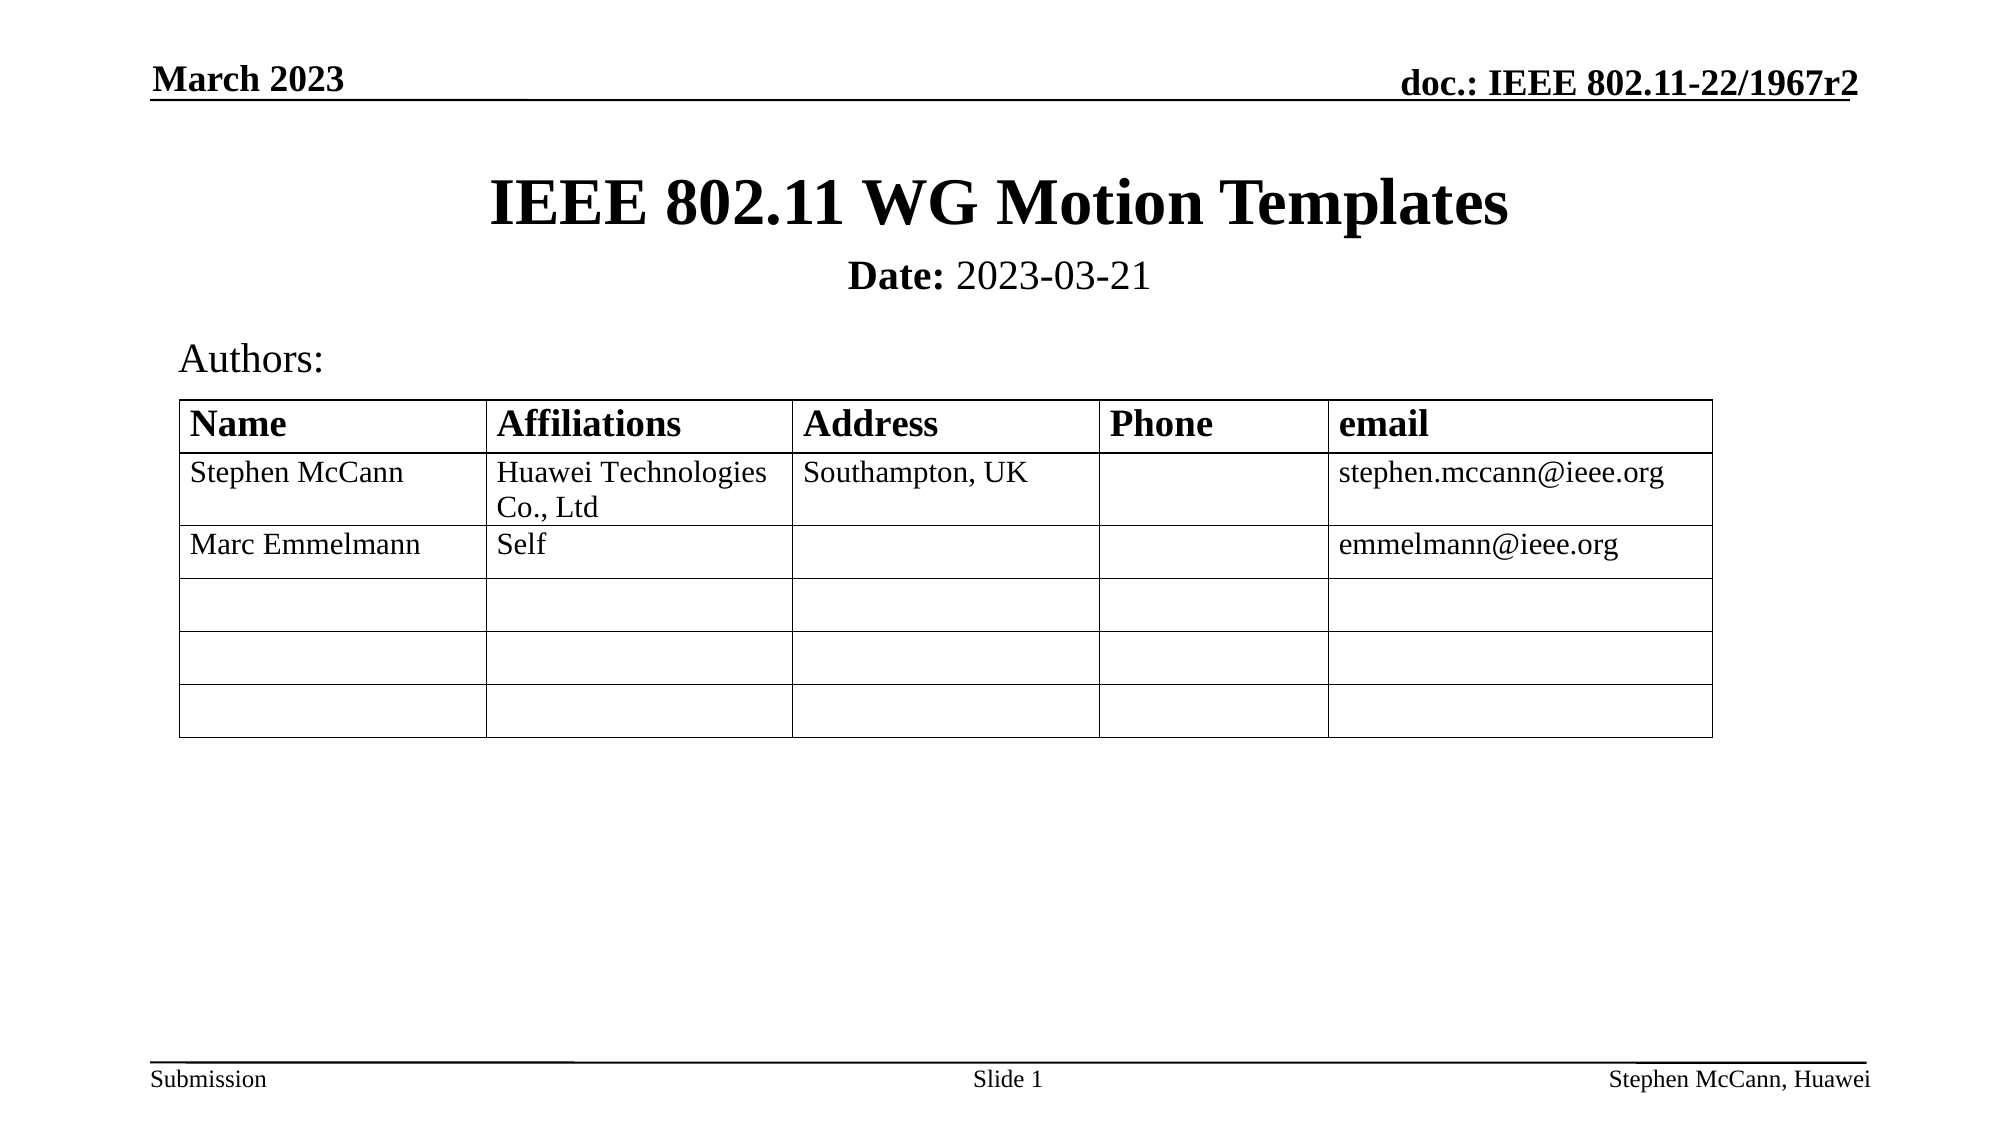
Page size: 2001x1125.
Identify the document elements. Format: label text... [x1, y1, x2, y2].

footer Stephen McCann, Huawei [1174, 1061, 1872, 1093]
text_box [164, 399, 1757, 787]
slide_number Slide 1 [950, 1061, 1067, 1123]
subtitle Date: 2023-03-21 [299, 239, 1701, 319]
title IEEE 802.11 WG Motion Templates [149, 76, 1851, 319]
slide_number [152, 54, 563, 100]
text_box Authors: [162, 323, 401, 387]
